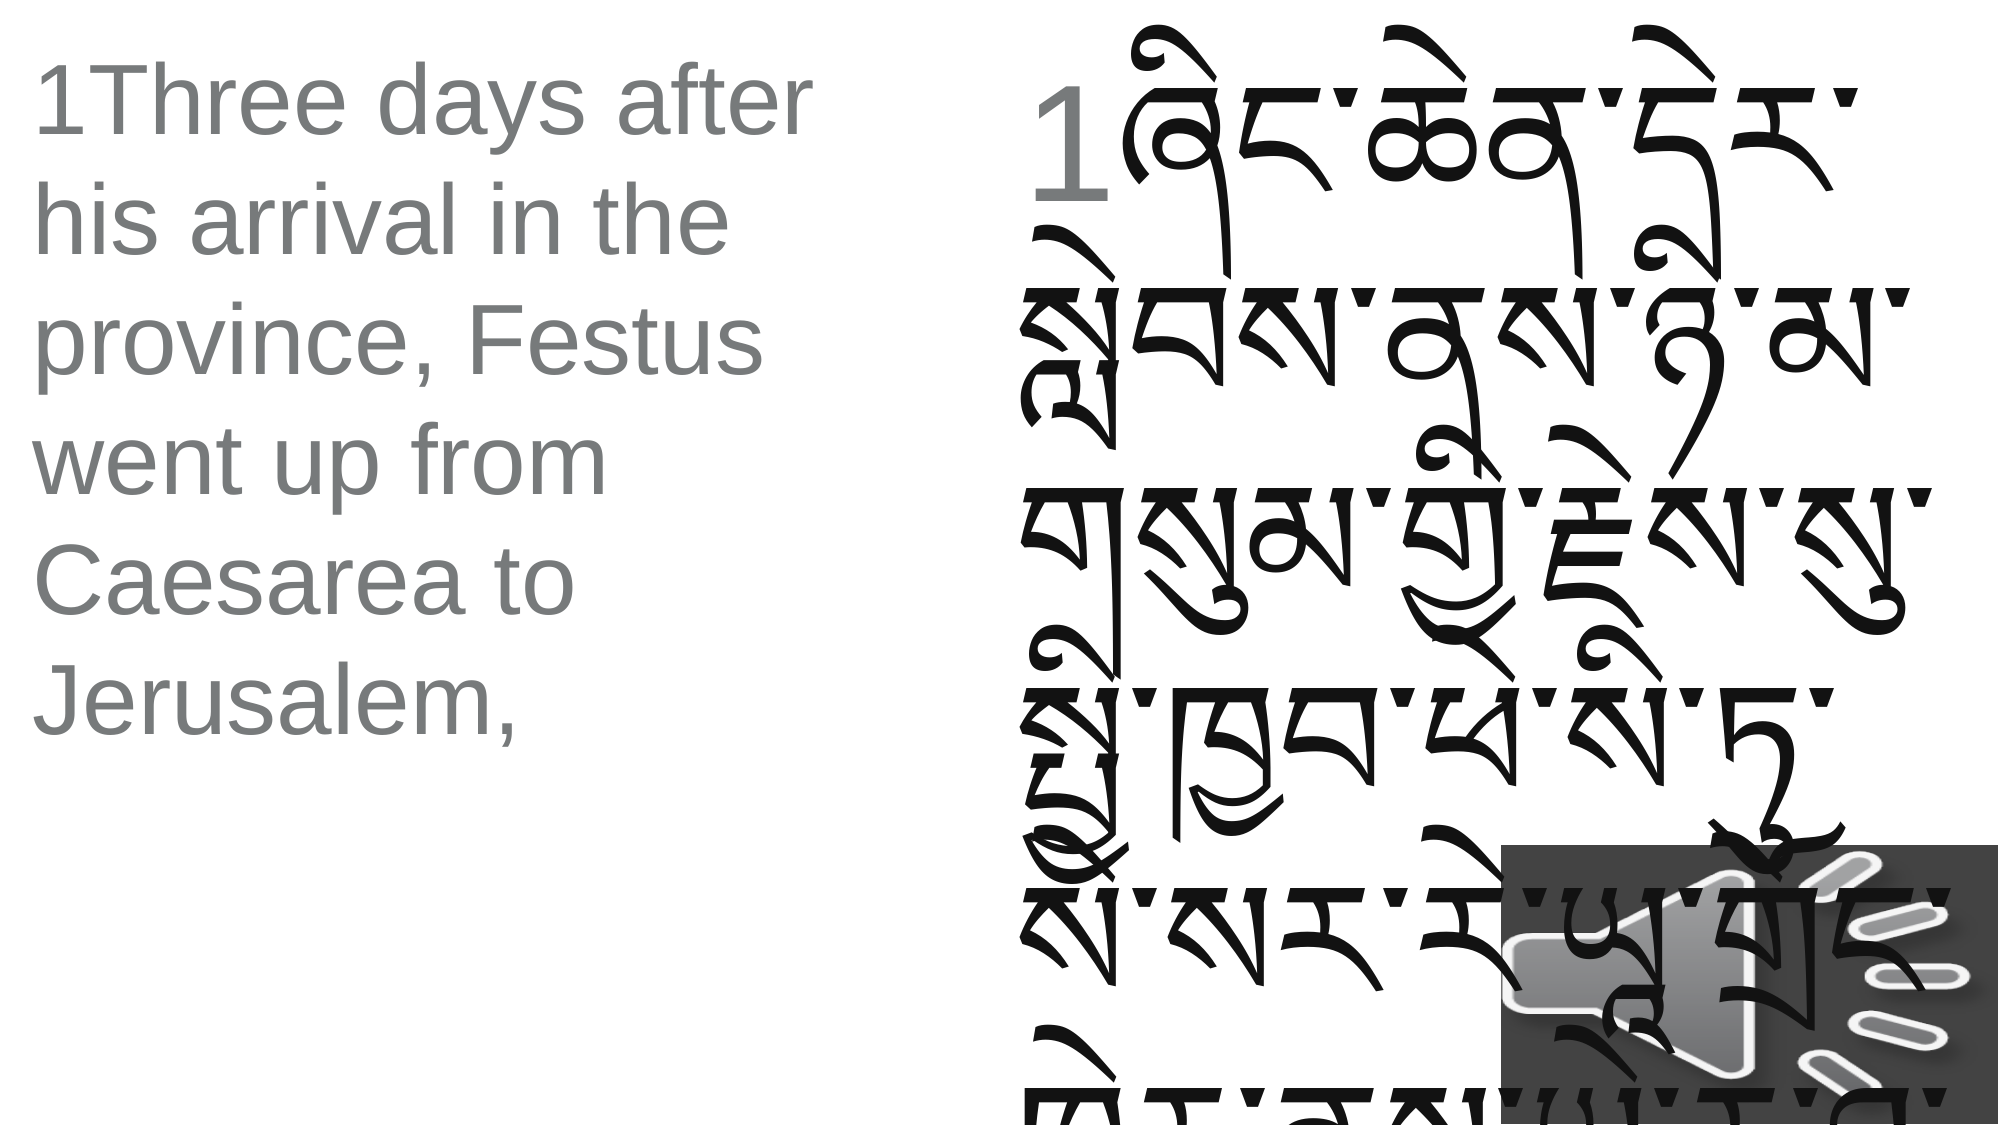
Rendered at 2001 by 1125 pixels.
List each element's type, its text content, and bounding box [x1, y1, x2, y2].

text_box 1Three days after his arrival in the province, Festus went up from Caesarea to Jerusalem, [18, 27, 973, 1104]
text_box 1ཞིང་ཆེན་དེར་སླེབས་ནས་ཉི་མ་གསུམ་གྱི་རྗེས་སུ་སྤྱི་ཁྱབ་ཕེ་སི་ཏུ་སེ་སར་རེ་ཡཱ་གྲོང་ཁྱེར་ནས་ཡེ་རུ་ཤ་ལེམ་ལ་ཕྱིན། [999, 27, 2000, 1104]
picture [1500, 843, 2000, 1125]
